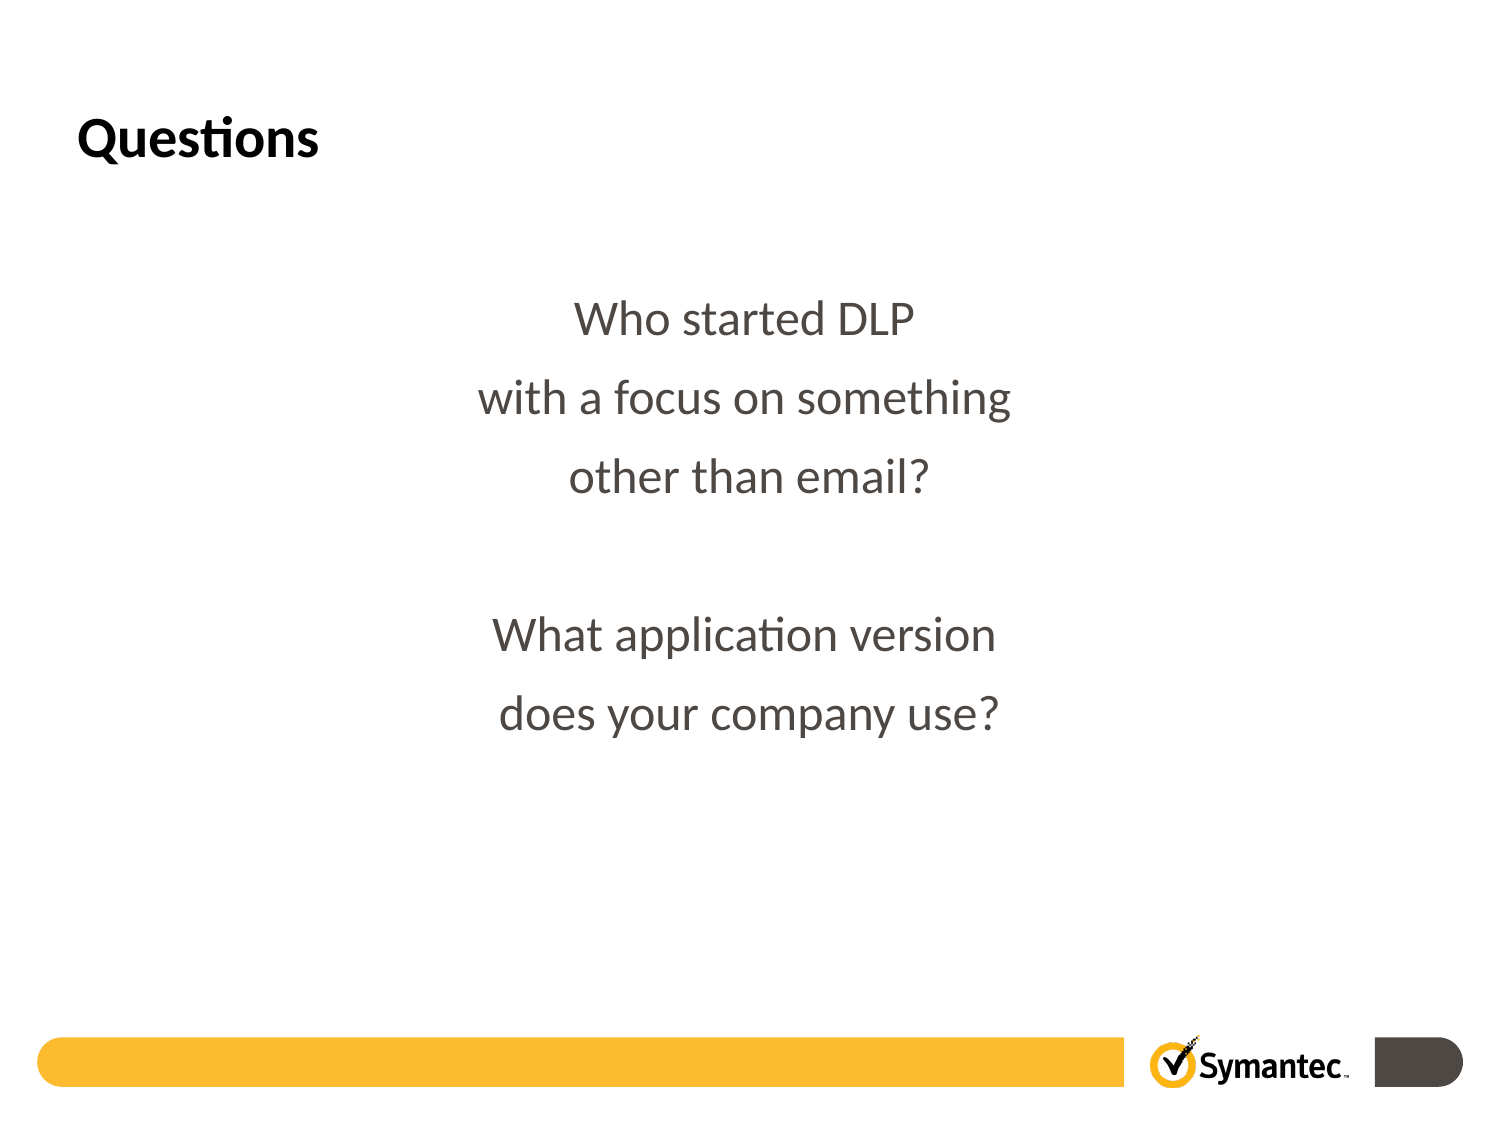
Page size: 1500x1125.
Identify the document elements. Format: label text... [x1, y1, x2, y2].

list Who started DLP with a focus on something other than email? What application version does your company use? [62, 199, 1438, 1013]
picture [1150, 1035, 1349, 1088]
title Questions [62, 40, 1438, 179]
